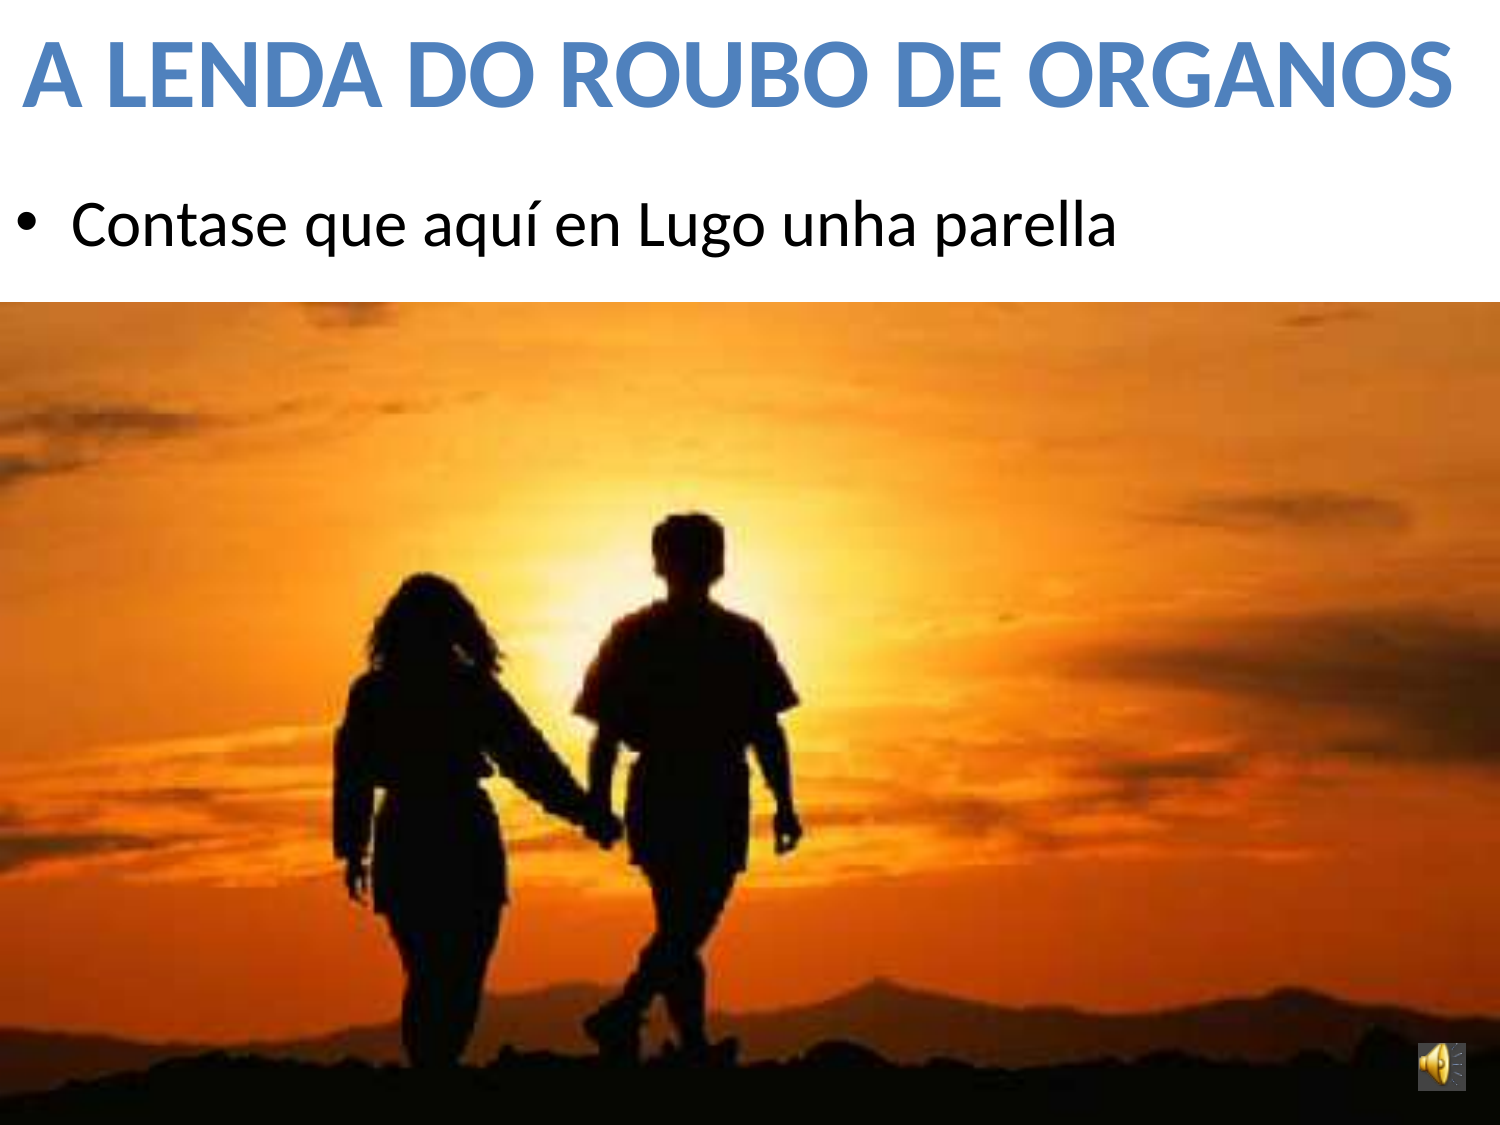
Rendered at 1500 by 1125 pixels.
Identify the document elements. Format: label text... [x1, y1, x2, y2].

list Contase que aquí en Lugo unha parella [0, 172, 1500, 302]
picture [0, 302, 1500, 1125]
text_box A lenda do roubo de organos [7, 0, 1472, 135]
